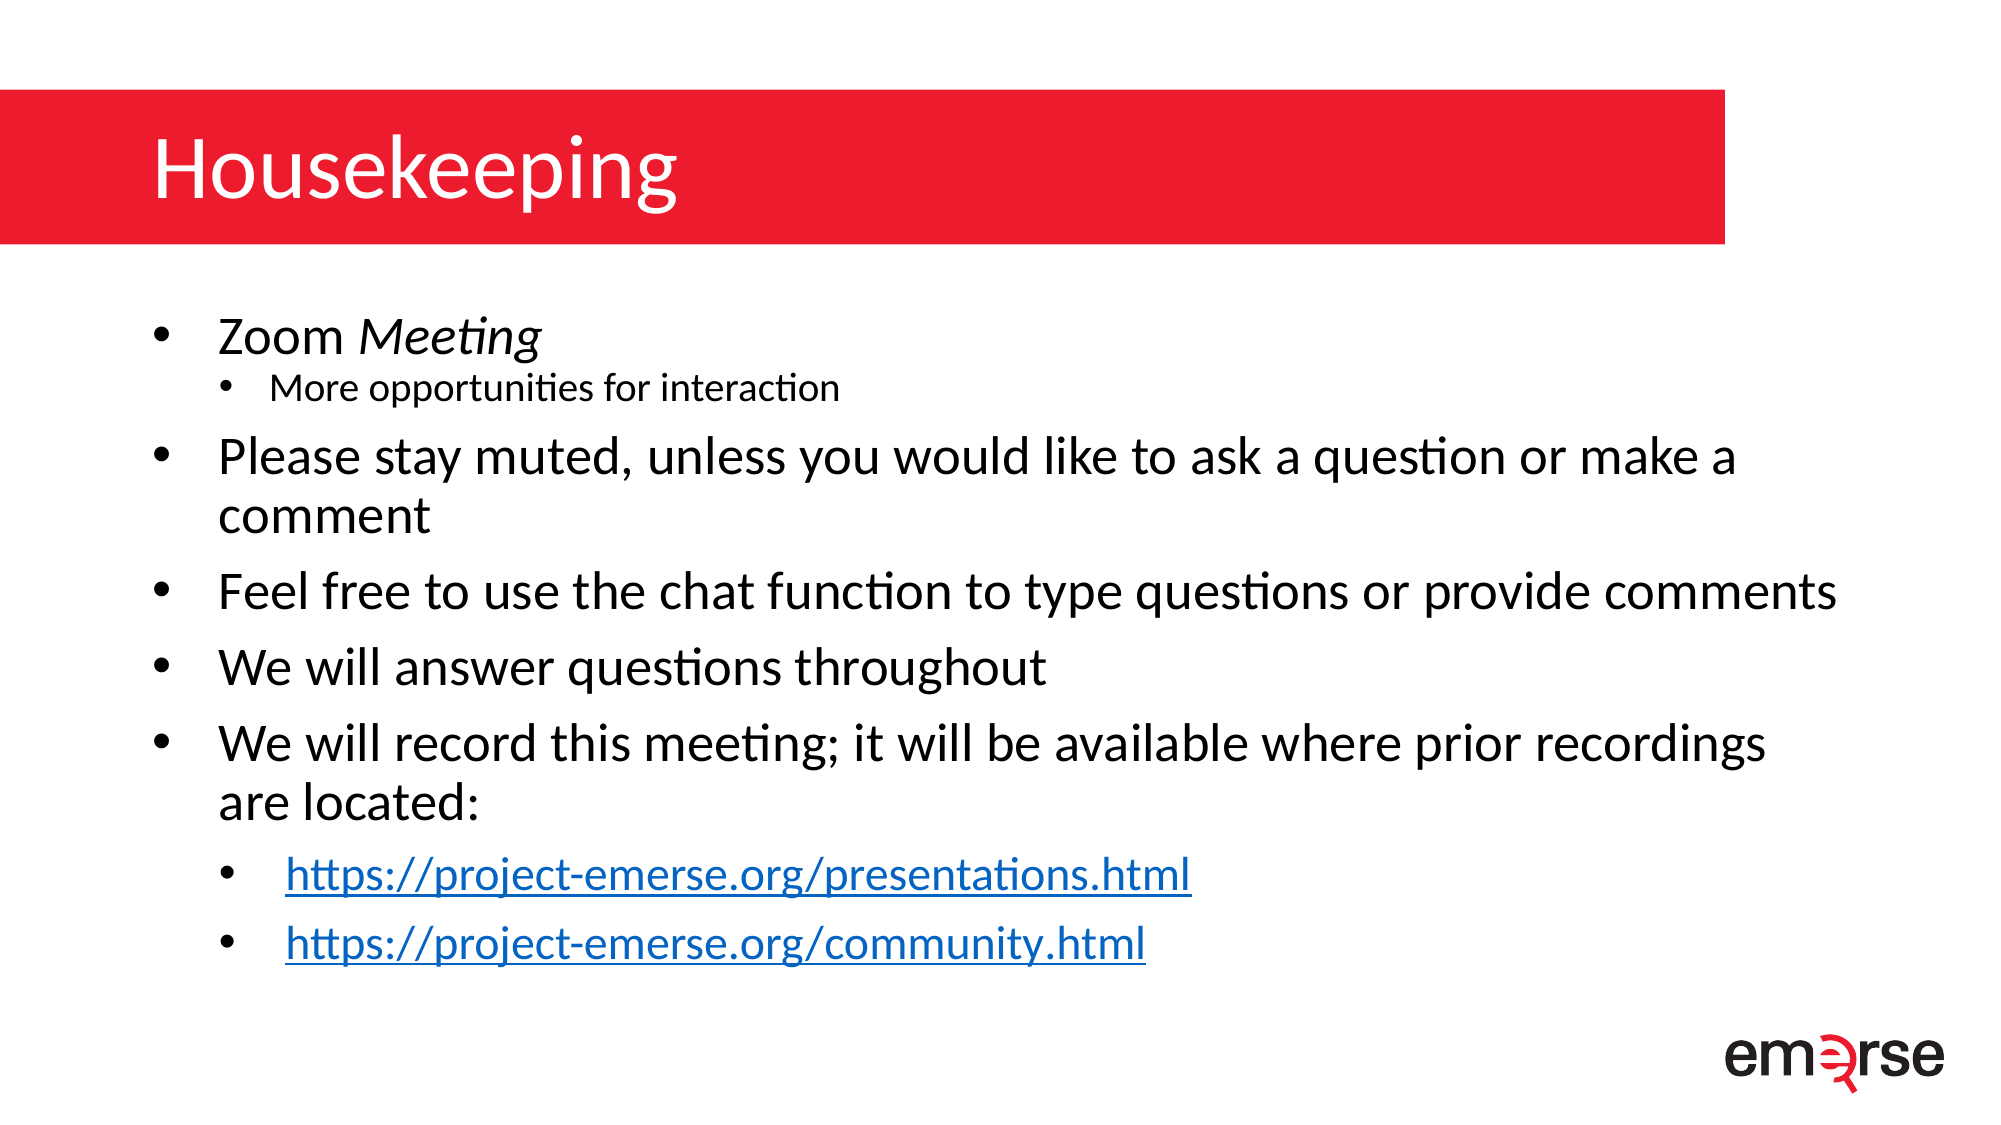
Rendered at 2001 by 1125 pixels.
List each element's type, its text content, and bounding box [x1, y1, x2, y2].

list Zoom Meeting More opportunities for interaction Please stay muted, unless you would like to ask a question or make a comment Feel free to use the chat function to type questions or provide comments We will answer questions throughout We will record this meeting; it will be available where prior recordings are located: https://project-emerse.org/presentations.html https://project-emerse.org/community.html [137, 299, 1863, 1036]
title Housekeeping [137, 59, 1863, 278]
picture [1724, 1033, 1944, 1095]
text_box [0, 89, 137, 245]
